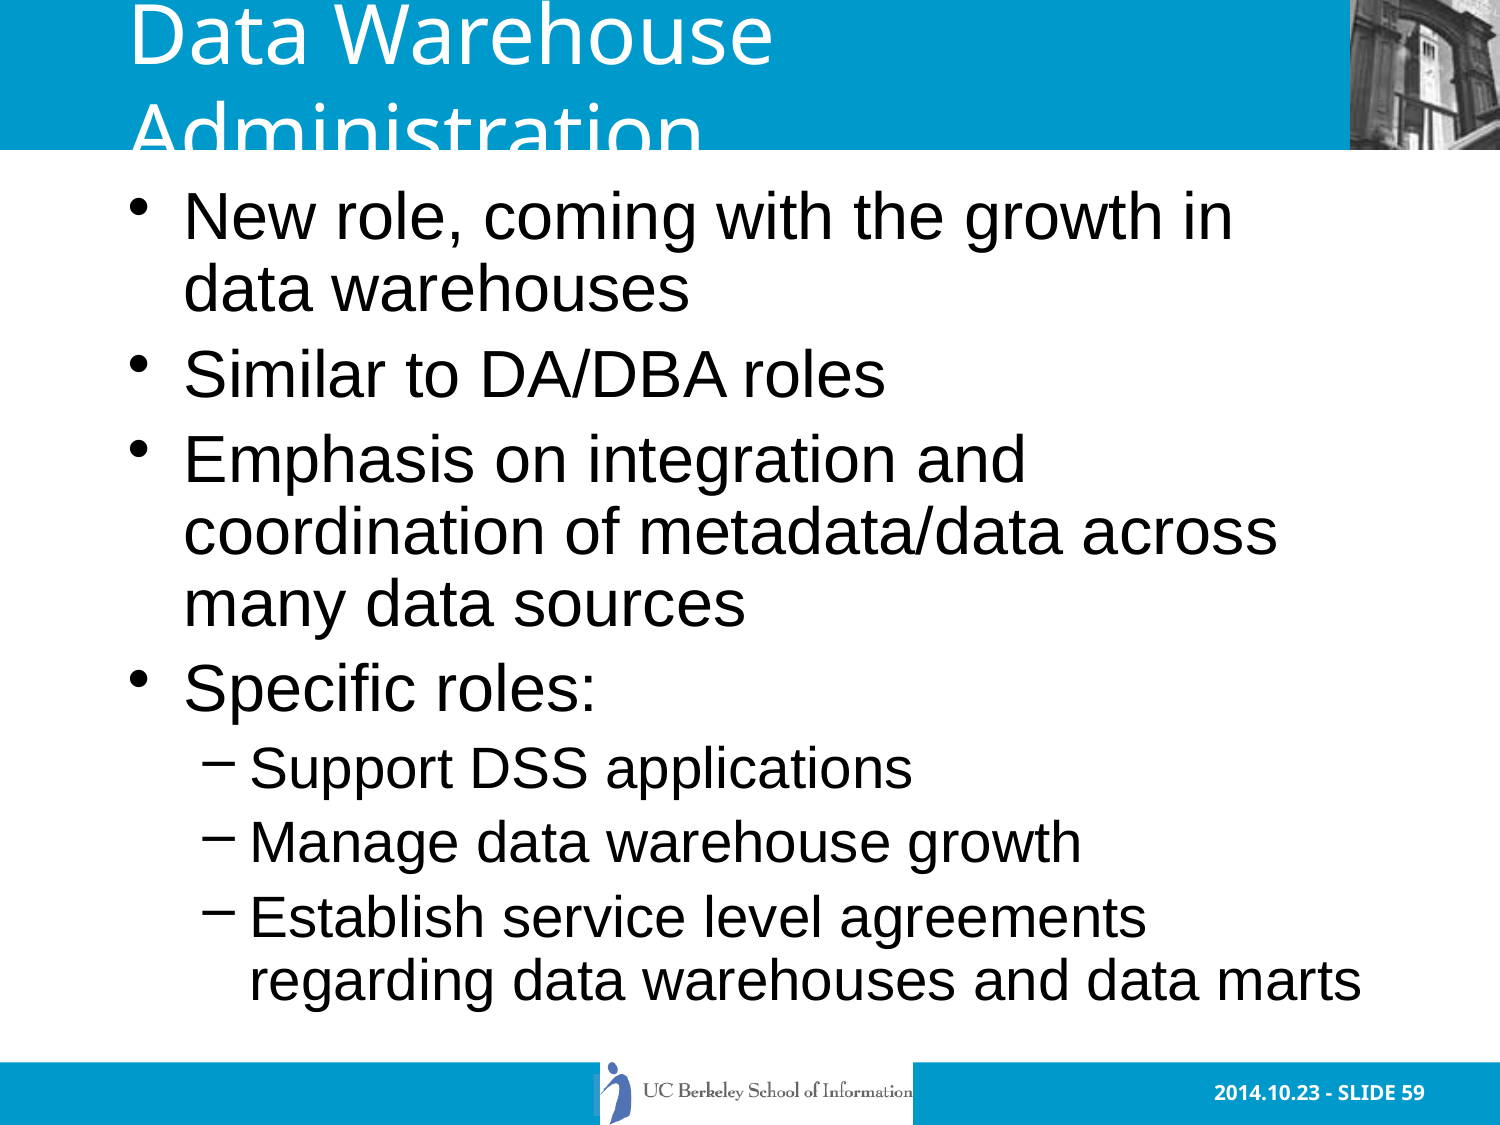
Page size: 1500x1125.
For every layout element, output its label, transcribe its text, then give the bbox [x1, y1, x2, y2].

title Data Warehouse Administration [112, 0, 1388, 174]
picture [594, 1062, 912, 1125]
list New role, coming with the growth in data warehouses Similar to DA/DBA roles Emphasis on integration and coordination of metadata/data across many data sources Specific roles: Support DSS applications Manage data warehouse growth Establish service level agreements regarding data warehouses and data marts [112, 174, 1388, 850]
picture [1388, 0, 1500, 150]
